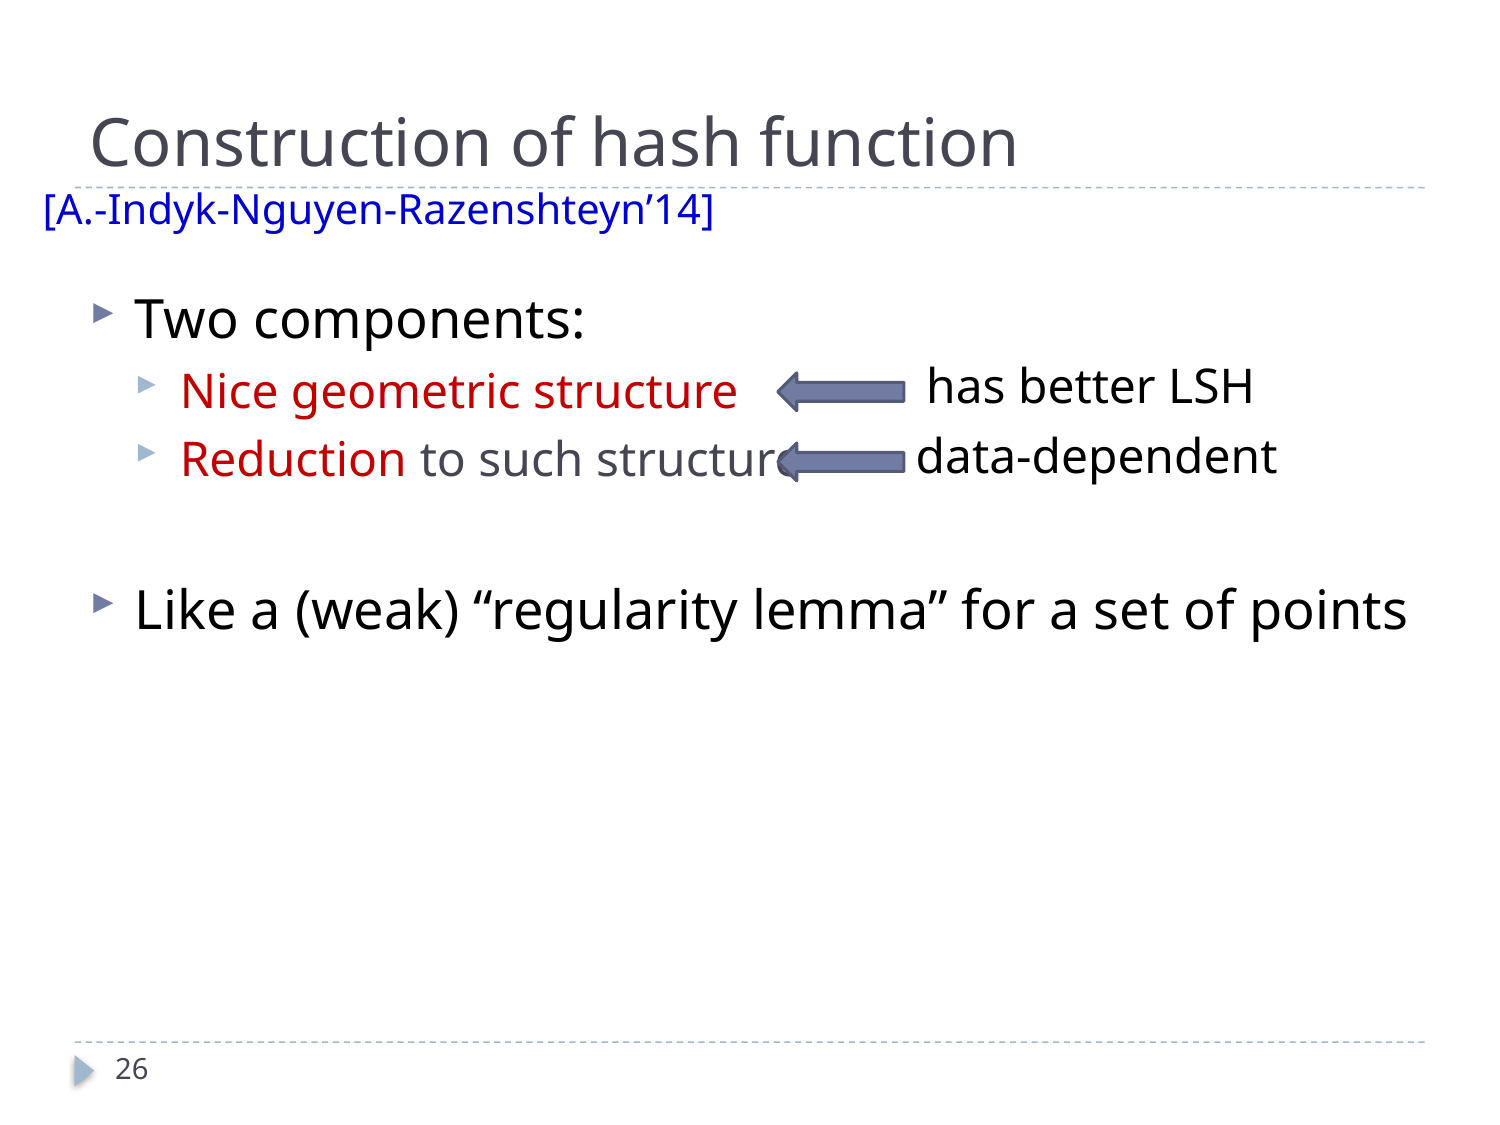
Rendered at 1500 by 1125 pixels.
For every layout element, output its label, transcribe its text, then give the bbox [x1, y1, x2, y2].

text_box [776, 441, 900, 483]
text_box data-dependent [900, 418, 1293, 491]
slide_number 26 [100, 1042, 426, 1103]
text_box has better LSH [911, 348, 1271, 418]
list Two components: Nice geometric structure Reduction to such structure Like a (weak) “regularity lemma” for a set of points [75, 200, 1425, 1010]
title Construction of hash function [75, 24, 1425, 188]
text_box [A.-Indyk-Nguyen-Razenshteyn’14] [27, 175, 730, 241]
text_box [776, 371, 906, 413]
